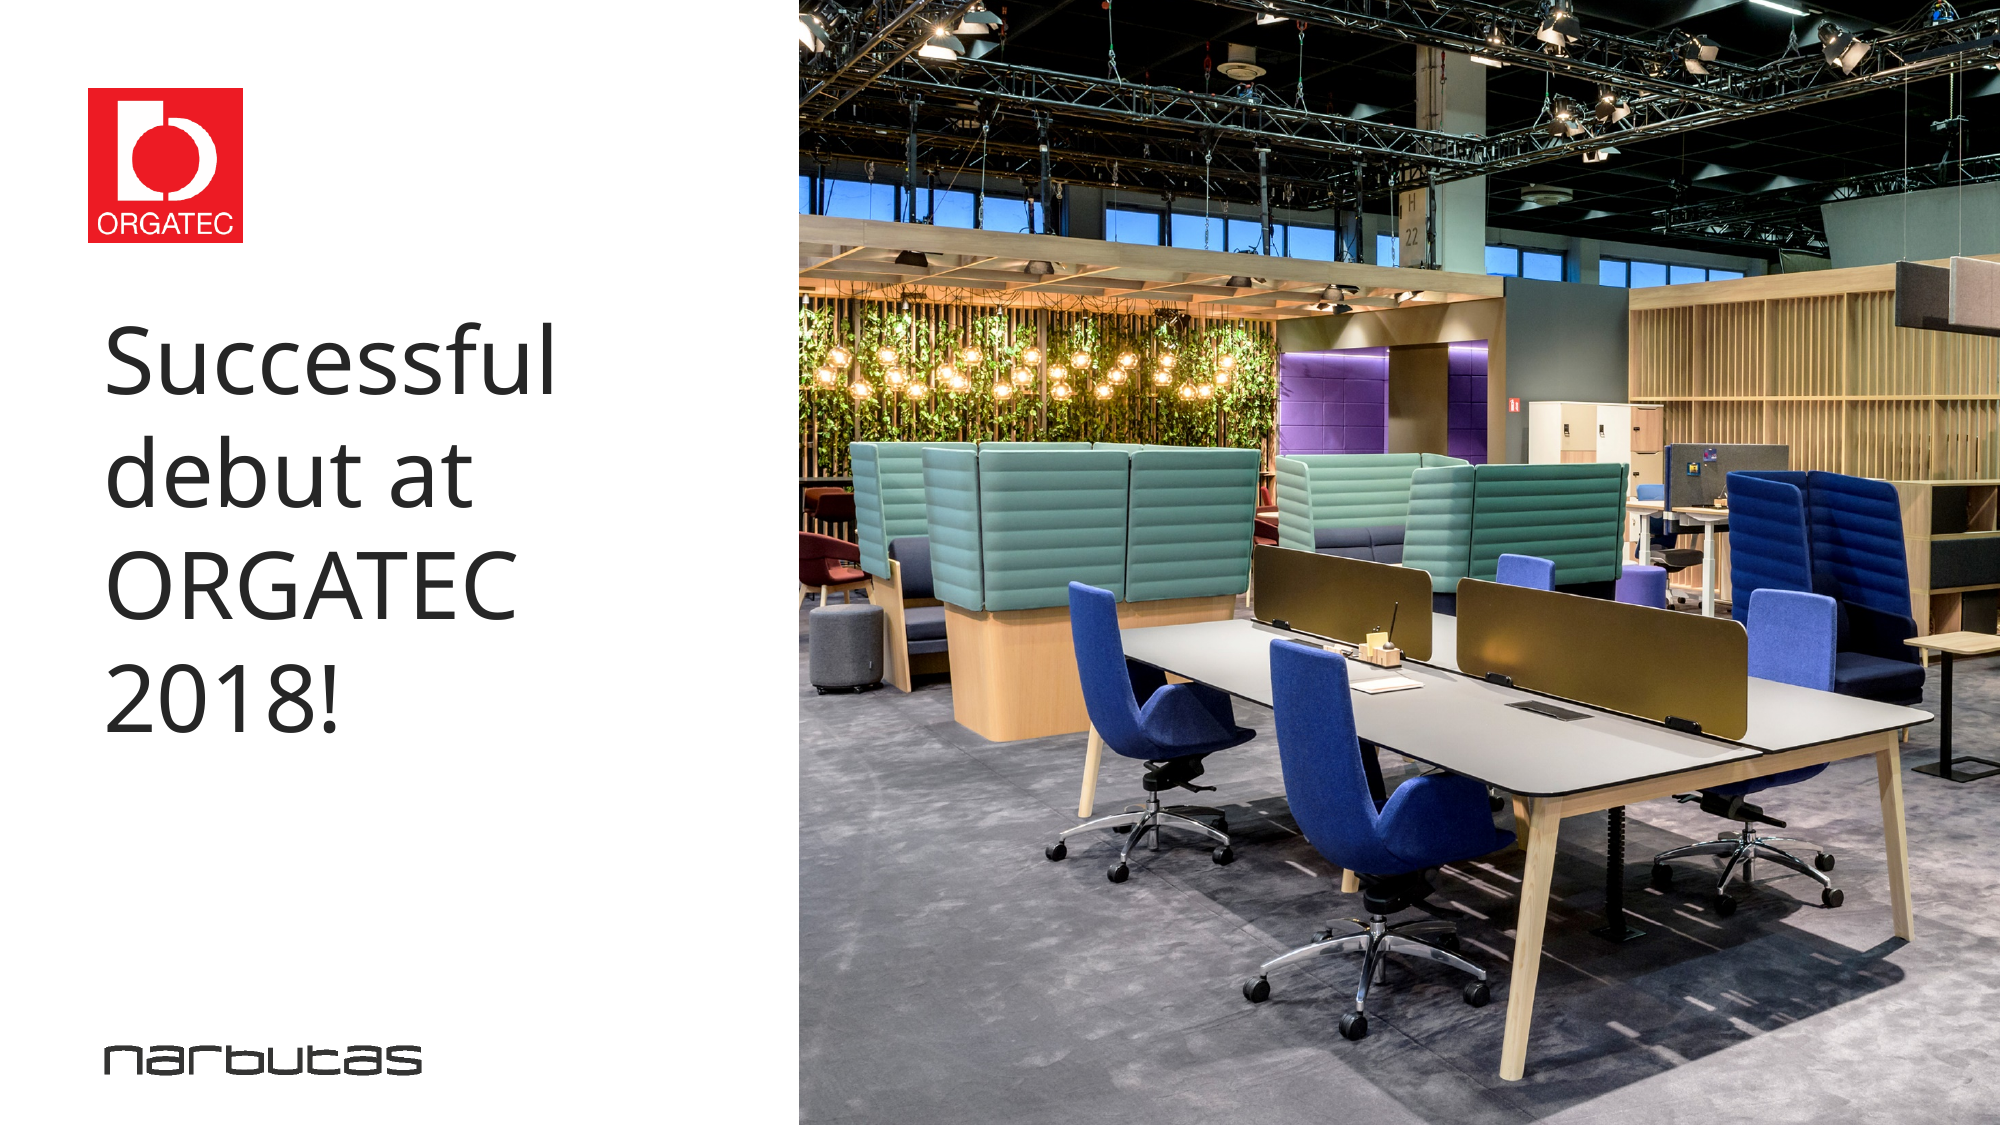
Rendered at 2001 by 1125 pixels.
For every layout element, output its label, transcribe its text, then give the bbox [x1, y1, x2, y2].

picture [102, 1041, 422, 1077]
picture [799, 0, 2000, 1125]
text_box Successful debut at ORGATEC 2018! [88, 293, 786, 759]
picture [88, 88, 243, 243]
